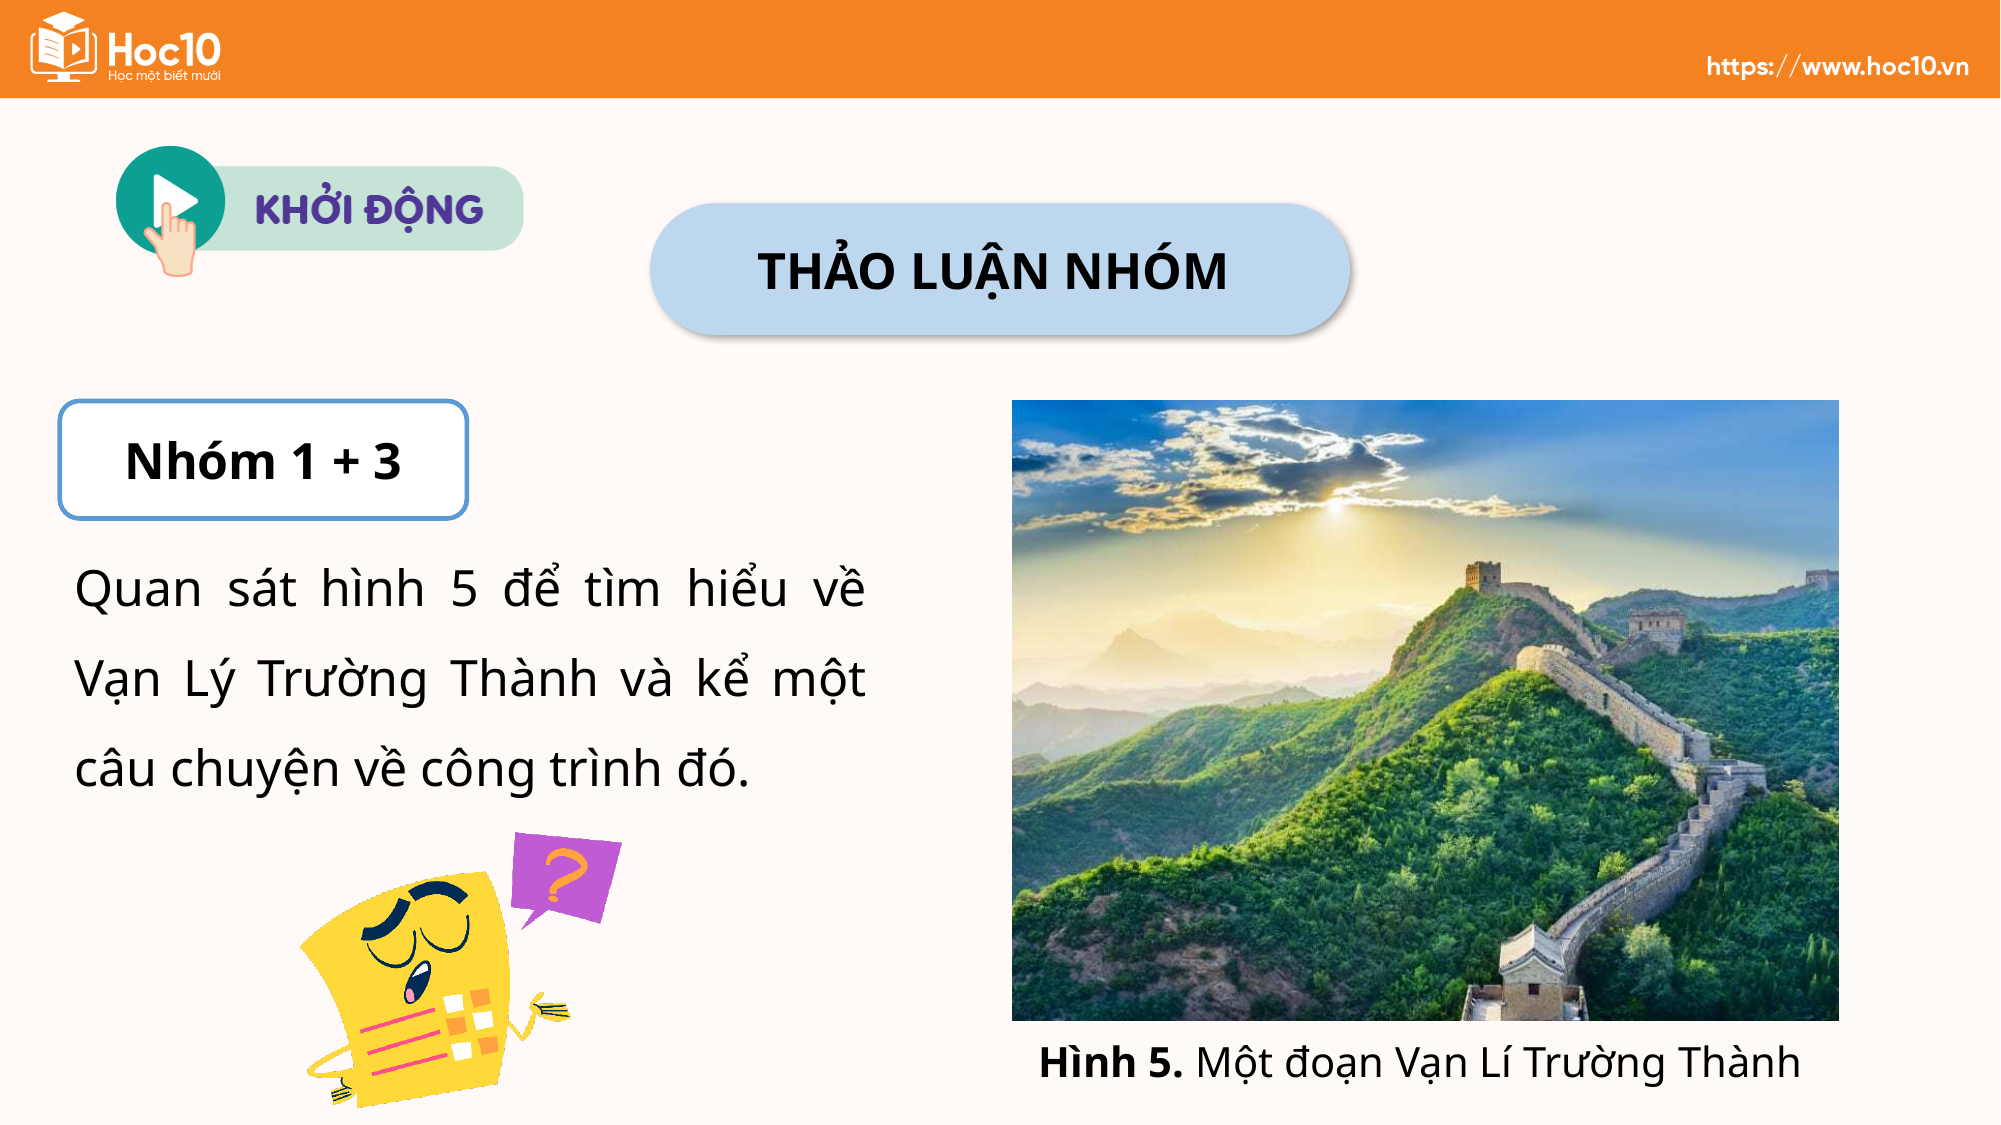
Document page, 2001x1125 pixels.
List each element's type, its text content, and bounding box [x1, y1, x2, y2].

picture [0, 0, 2001, 1125]
text_box Quan sát hình 5 để tìm hiểu về Vạn Lý Trường Thành và kể một câu chuyện về công trình đó. [59, 518, 882, 804]
text_box Nhóm 1 + 3 [59, 400, 467, 518]
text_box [1012, 400, 1839, 1095]
text_box THẢO LUẬN NHÓM [649, 203, 1351, 336]
